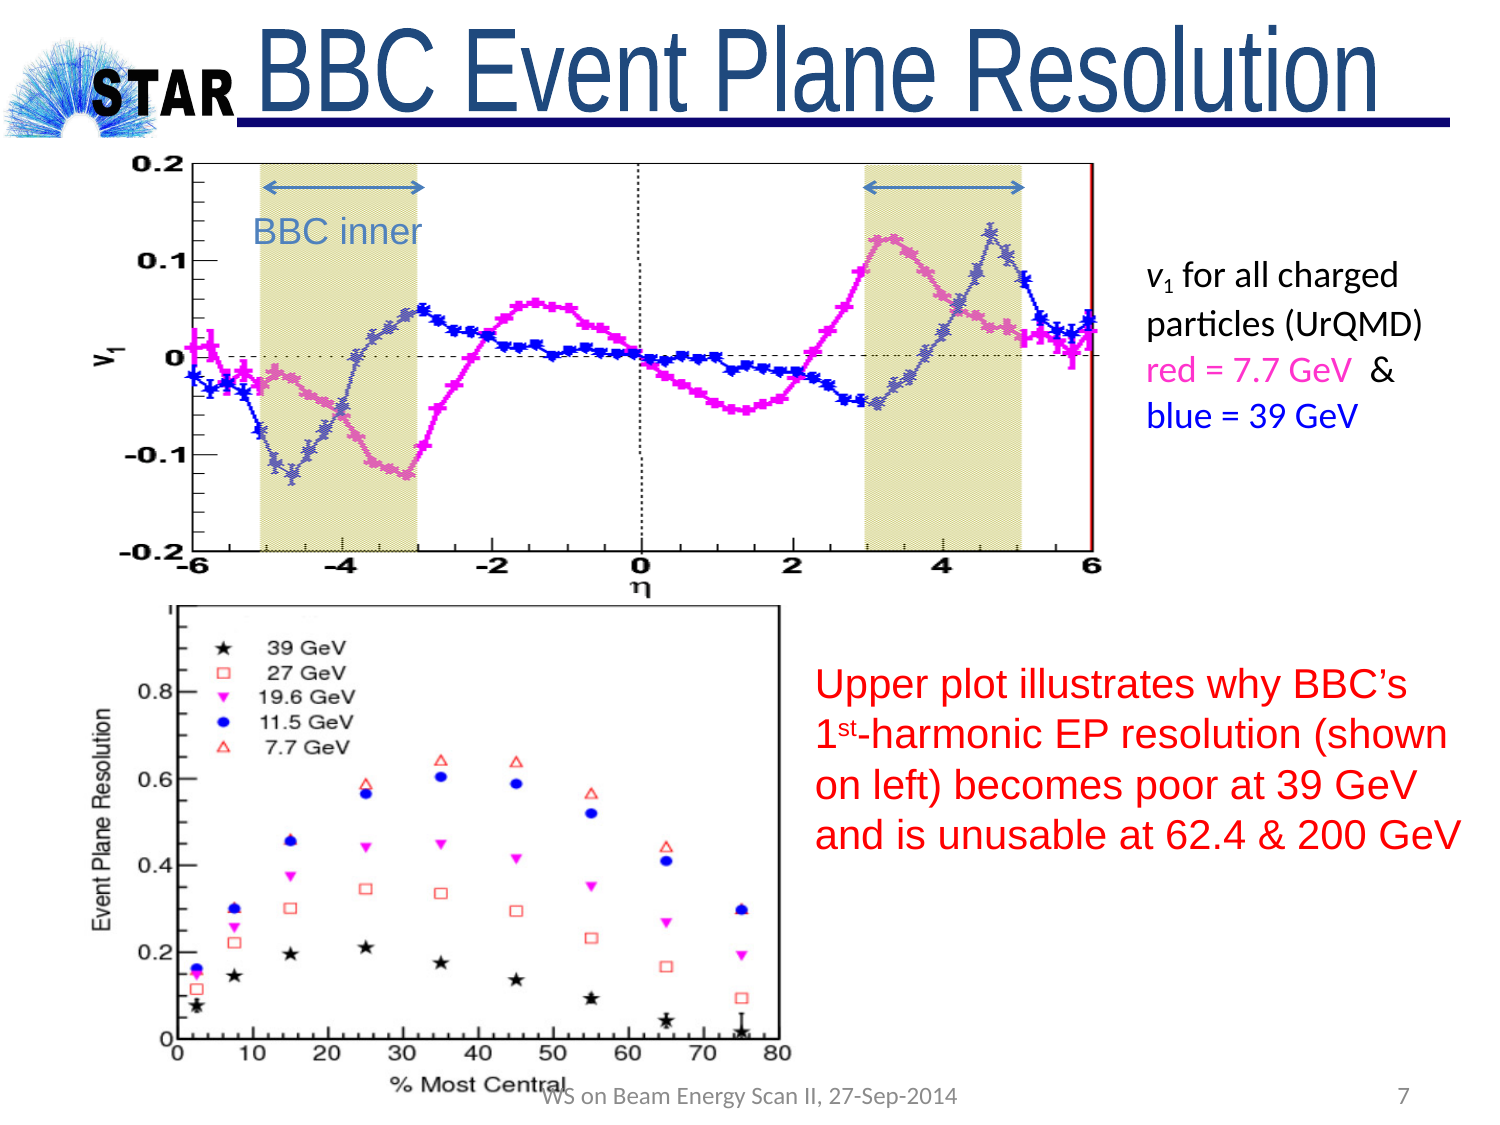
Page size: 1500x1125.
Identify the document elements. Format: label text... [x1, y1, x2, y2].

footer WS on Beam Energy Scan II, 27-Sep-2014 [512, 1065, 988, 1125]
text_box Upper plot illustrates why BBC’s 1st-harmonic EP resolution (shown on left) becomes poor at 39 GeV and is unusable at 62.4 & 200 GeV [804, 649, 1488, 865]
slide_number 7 [1074, 1065, 1425, 1125]
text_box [87, 149, 1451, 605]
picture [74, 599, 801, 1102]
picture [0, 37, 238, 138]
